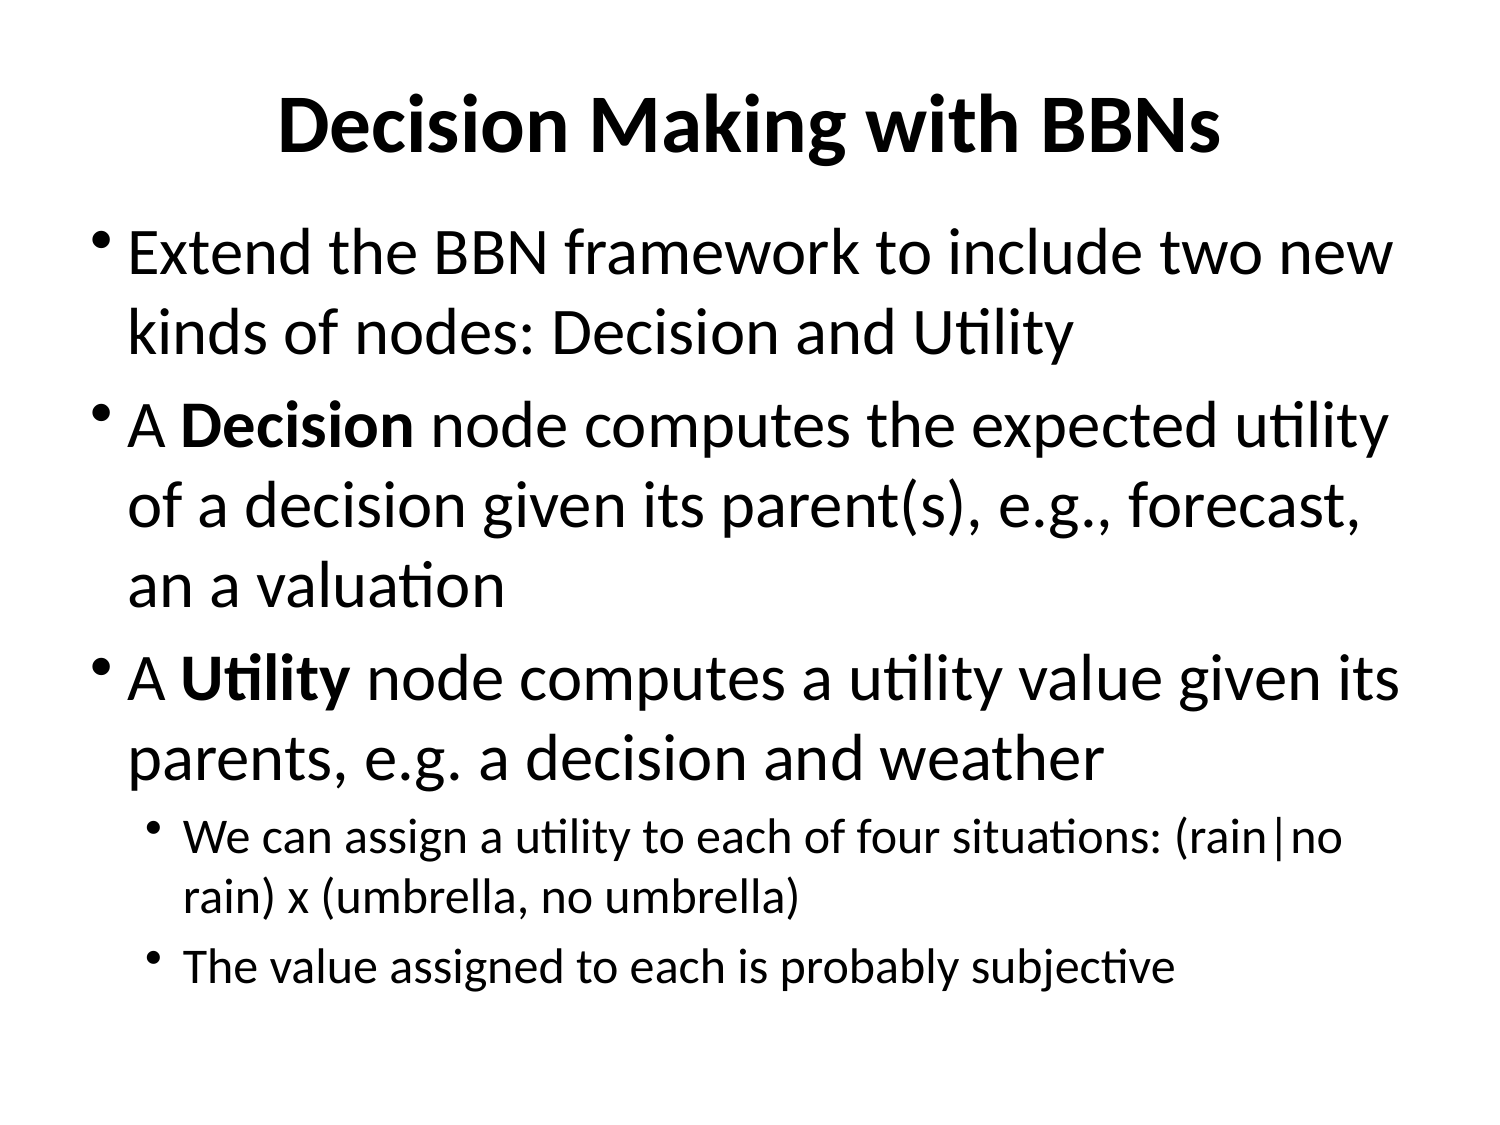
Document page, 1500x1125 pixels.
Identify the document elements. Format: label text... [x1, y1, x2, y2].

title Decision Making with BBNs [75, 24, 1425, 200]
list Extend the BBN framework to include two new kinds of nodes: Decision and Utility A Decision node computes the expected utility of a decision given its parent(s), e.g., forecast, an a valuation A Utility node computes a utility value given its parents, e.g. a decision and weather We can assign a utility to each of four situations: (rain|no rain) x (umbrella, no umbrella) The value assigned to each is probably subjective [75, 200, 1425, 1038]
